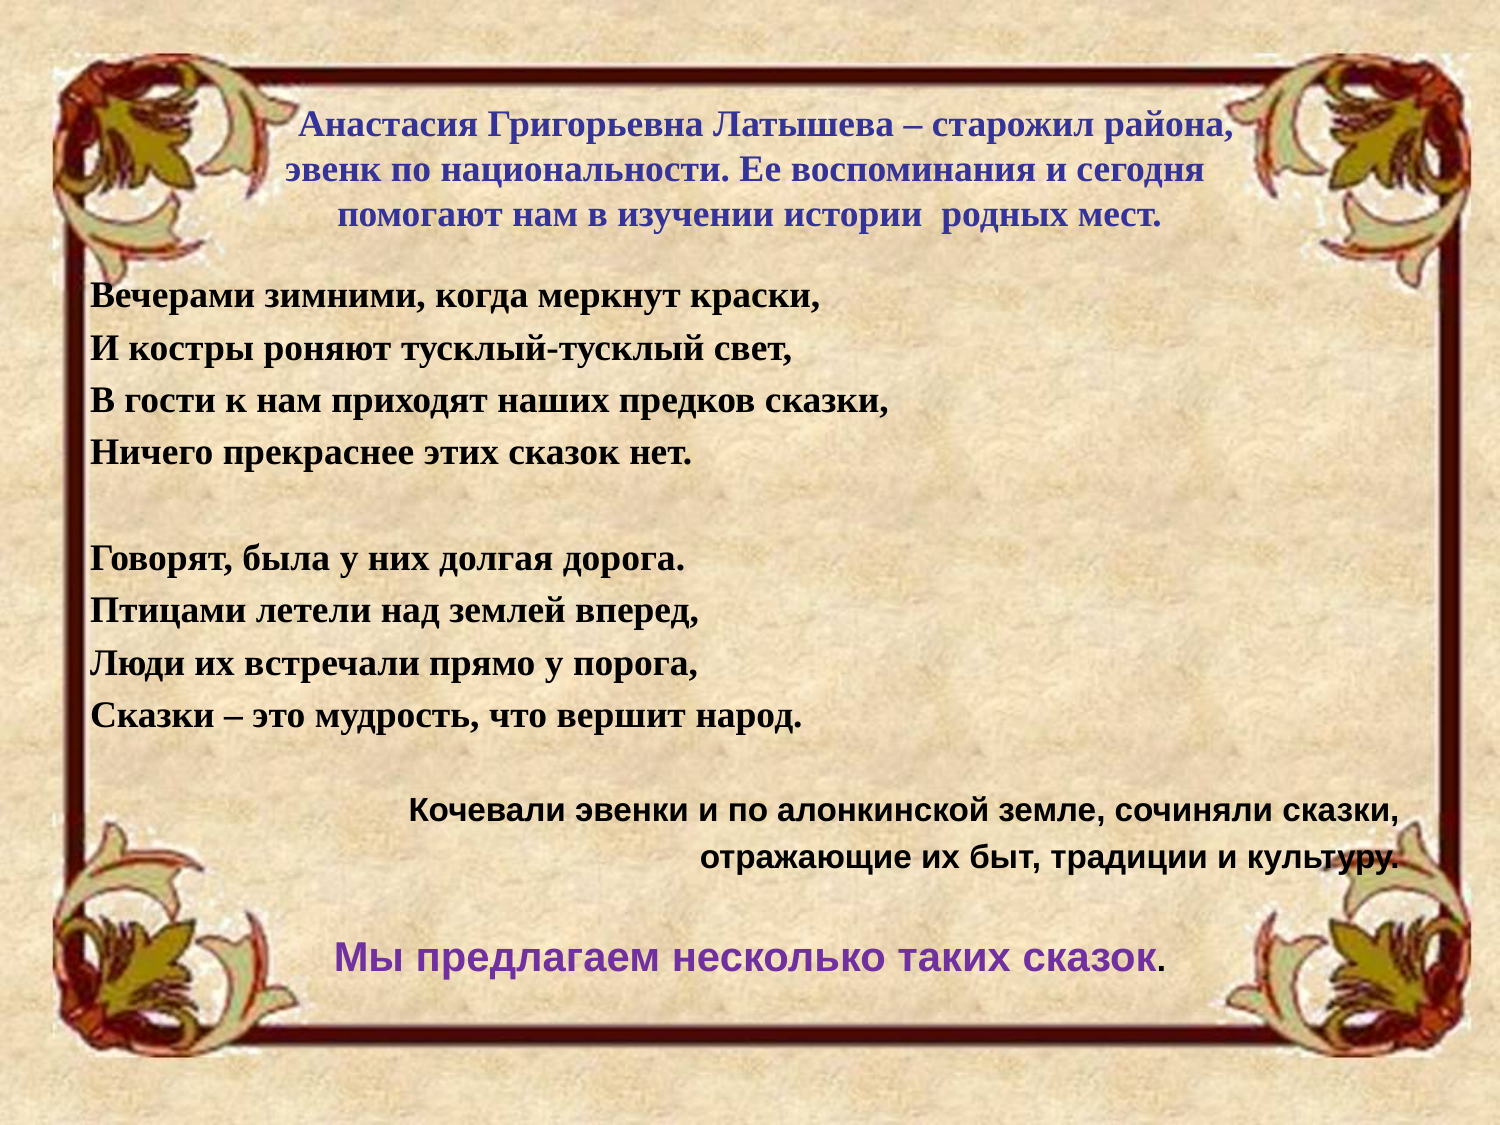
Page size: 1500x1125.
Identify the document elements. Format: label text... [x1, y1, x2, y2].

list Вечерами зимними, когда меркнут краски, И костры роняют тусклый-тусклый свет, В гости к нам приходят наших предков сказки, Ничего прекраснее этих сказок нет. Говорят, была у них долгая дорога. Птицами летели над землей вперед, Люди их встречали прямо у порога, Сказки – это мудрость, что вершит народ. Кочевали эвенки и по алонкинской земле, сочиняли сказки, отражающие их быт, традиции и культуру. Мы предлагаем несколько таких сказок. [74, 262, 1426, 1006]
picture [0, 0, 1500, 1125]
title Анастасия Григорьевна Латышева – старожил района, эвенк по национальности. Ее воспоминания и сегодня помогают нам в изучении истории родных мест. [74, 44, 1426, 233]
